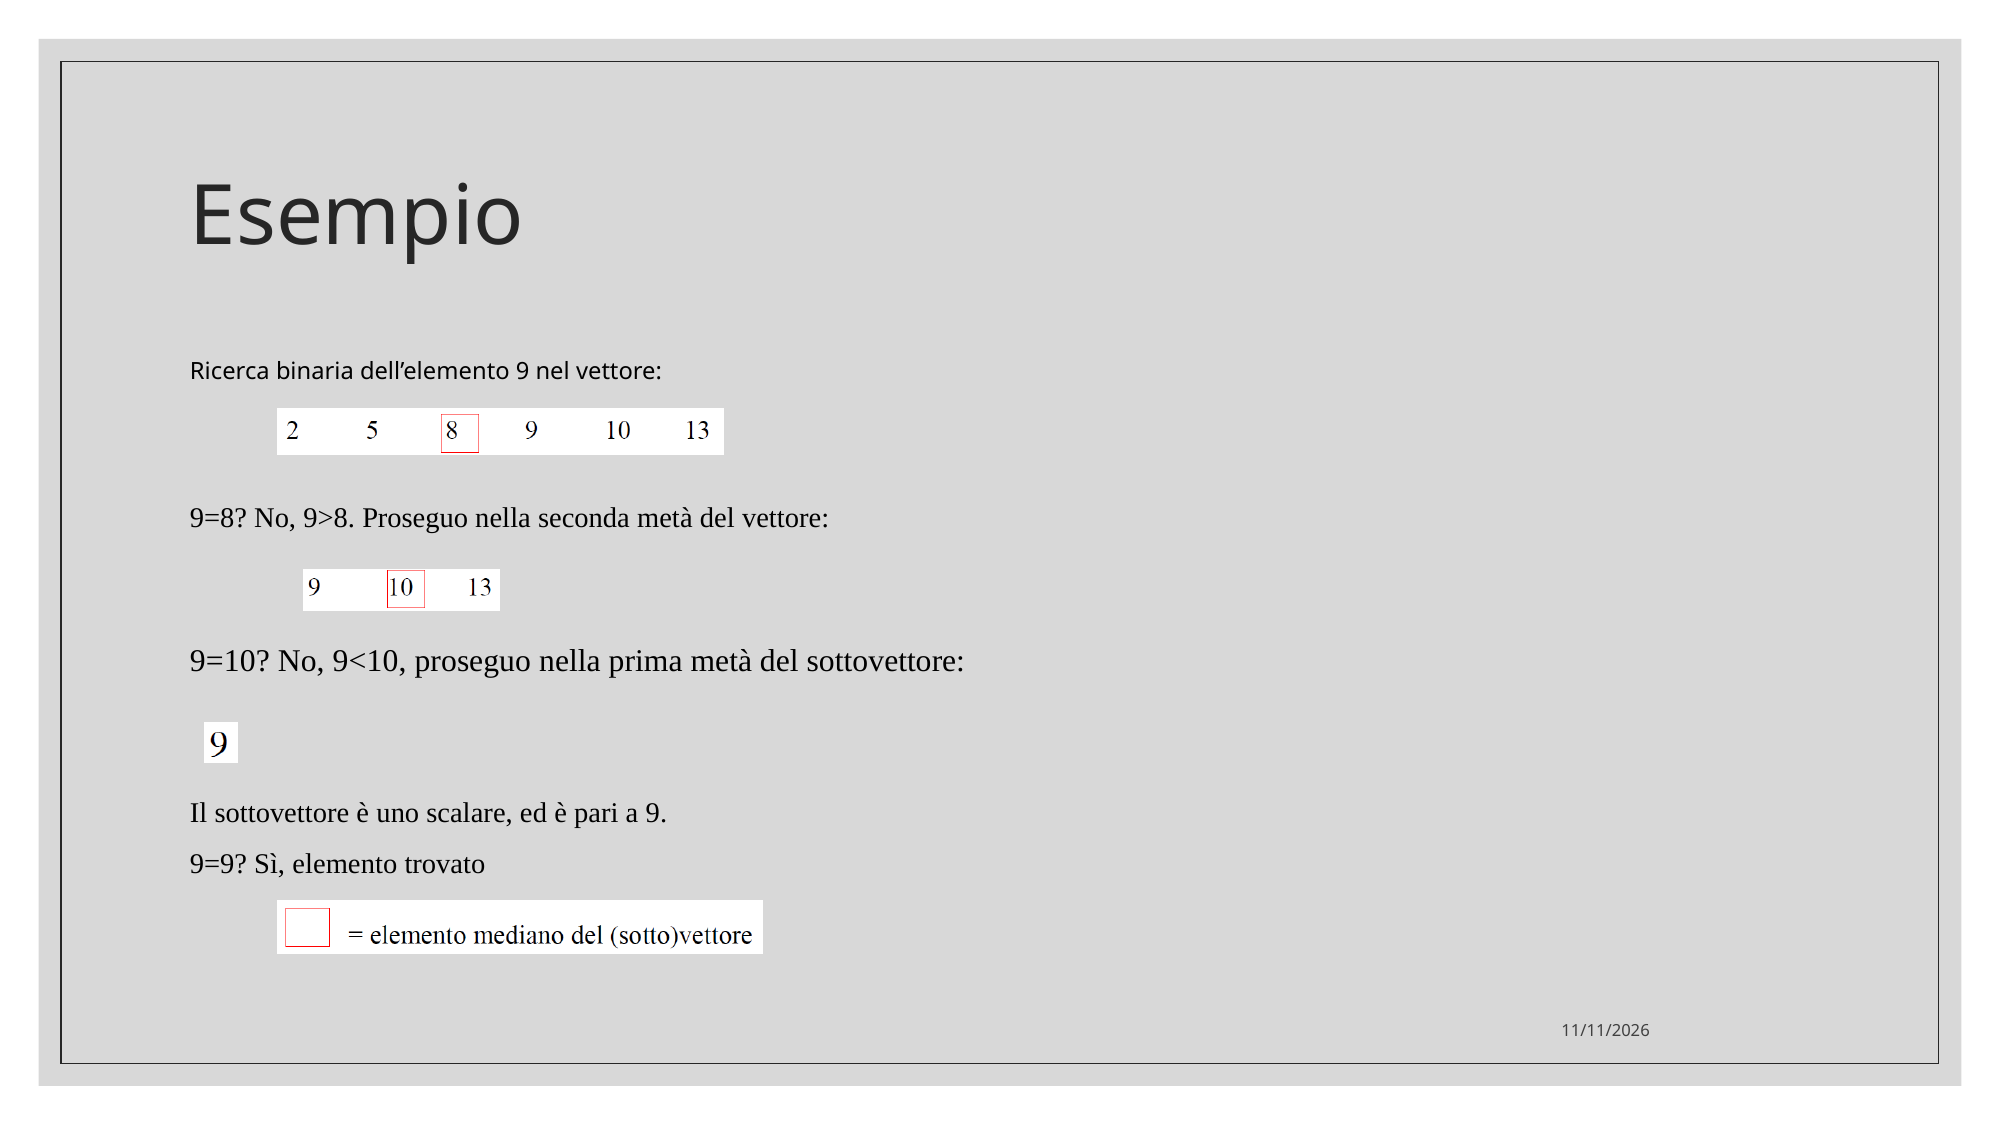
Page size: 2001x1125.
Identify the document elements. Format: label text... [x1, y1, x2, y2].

picture [277, 408, 724, 455]
picture [303, 569, 500, 611]
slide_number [1190, 990, 1665, 1050]
list Ricerca binaria dell’elemento 9 nel vettore: 9=8? No, 9>8. Proseguo nella seconda metà del vettore: 9=10? No, 9<10, proseguo nella prima metà del sottovettore: Il sottovettore è uno scalare, ed è pari a 9. 9=9? Sì, elemento trovato [174, 345, 1825, 977]
title Esempio [174, 105, 1825, 331]
picture [204, 722, 238, 763]
picture [277, 900, 763, 954]
